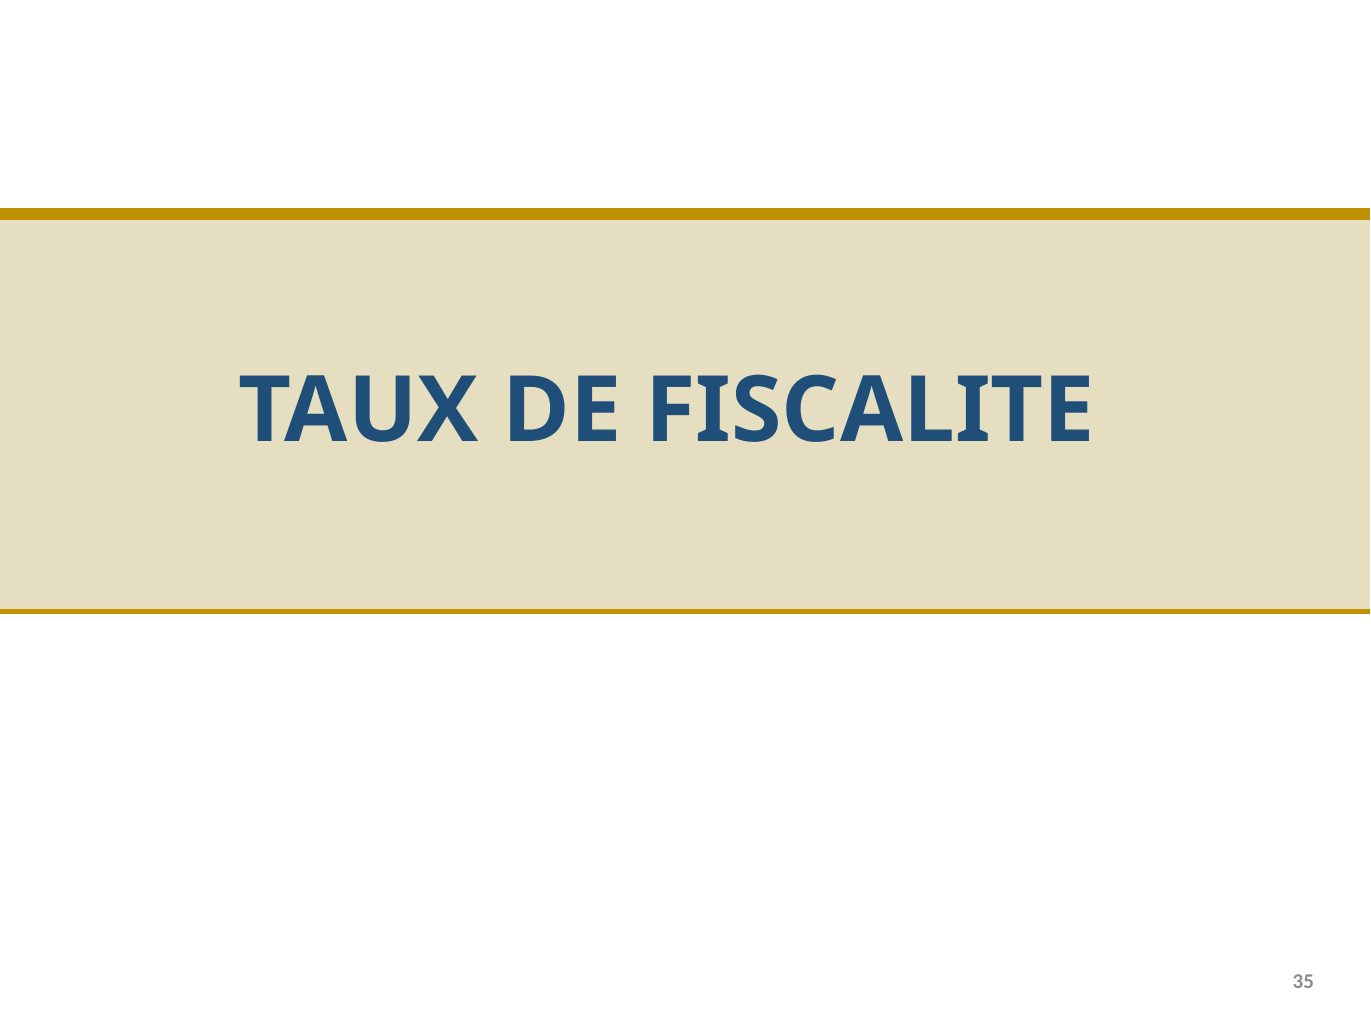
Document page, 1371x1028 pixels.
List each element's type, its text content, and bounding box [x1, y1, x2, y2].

text_box TAUX DE FISCALITE [106, 355, 1229, 469]
slide_number 35 [968, 952, 1330, 1008]
text_box [0, 220, 1370, 609]
